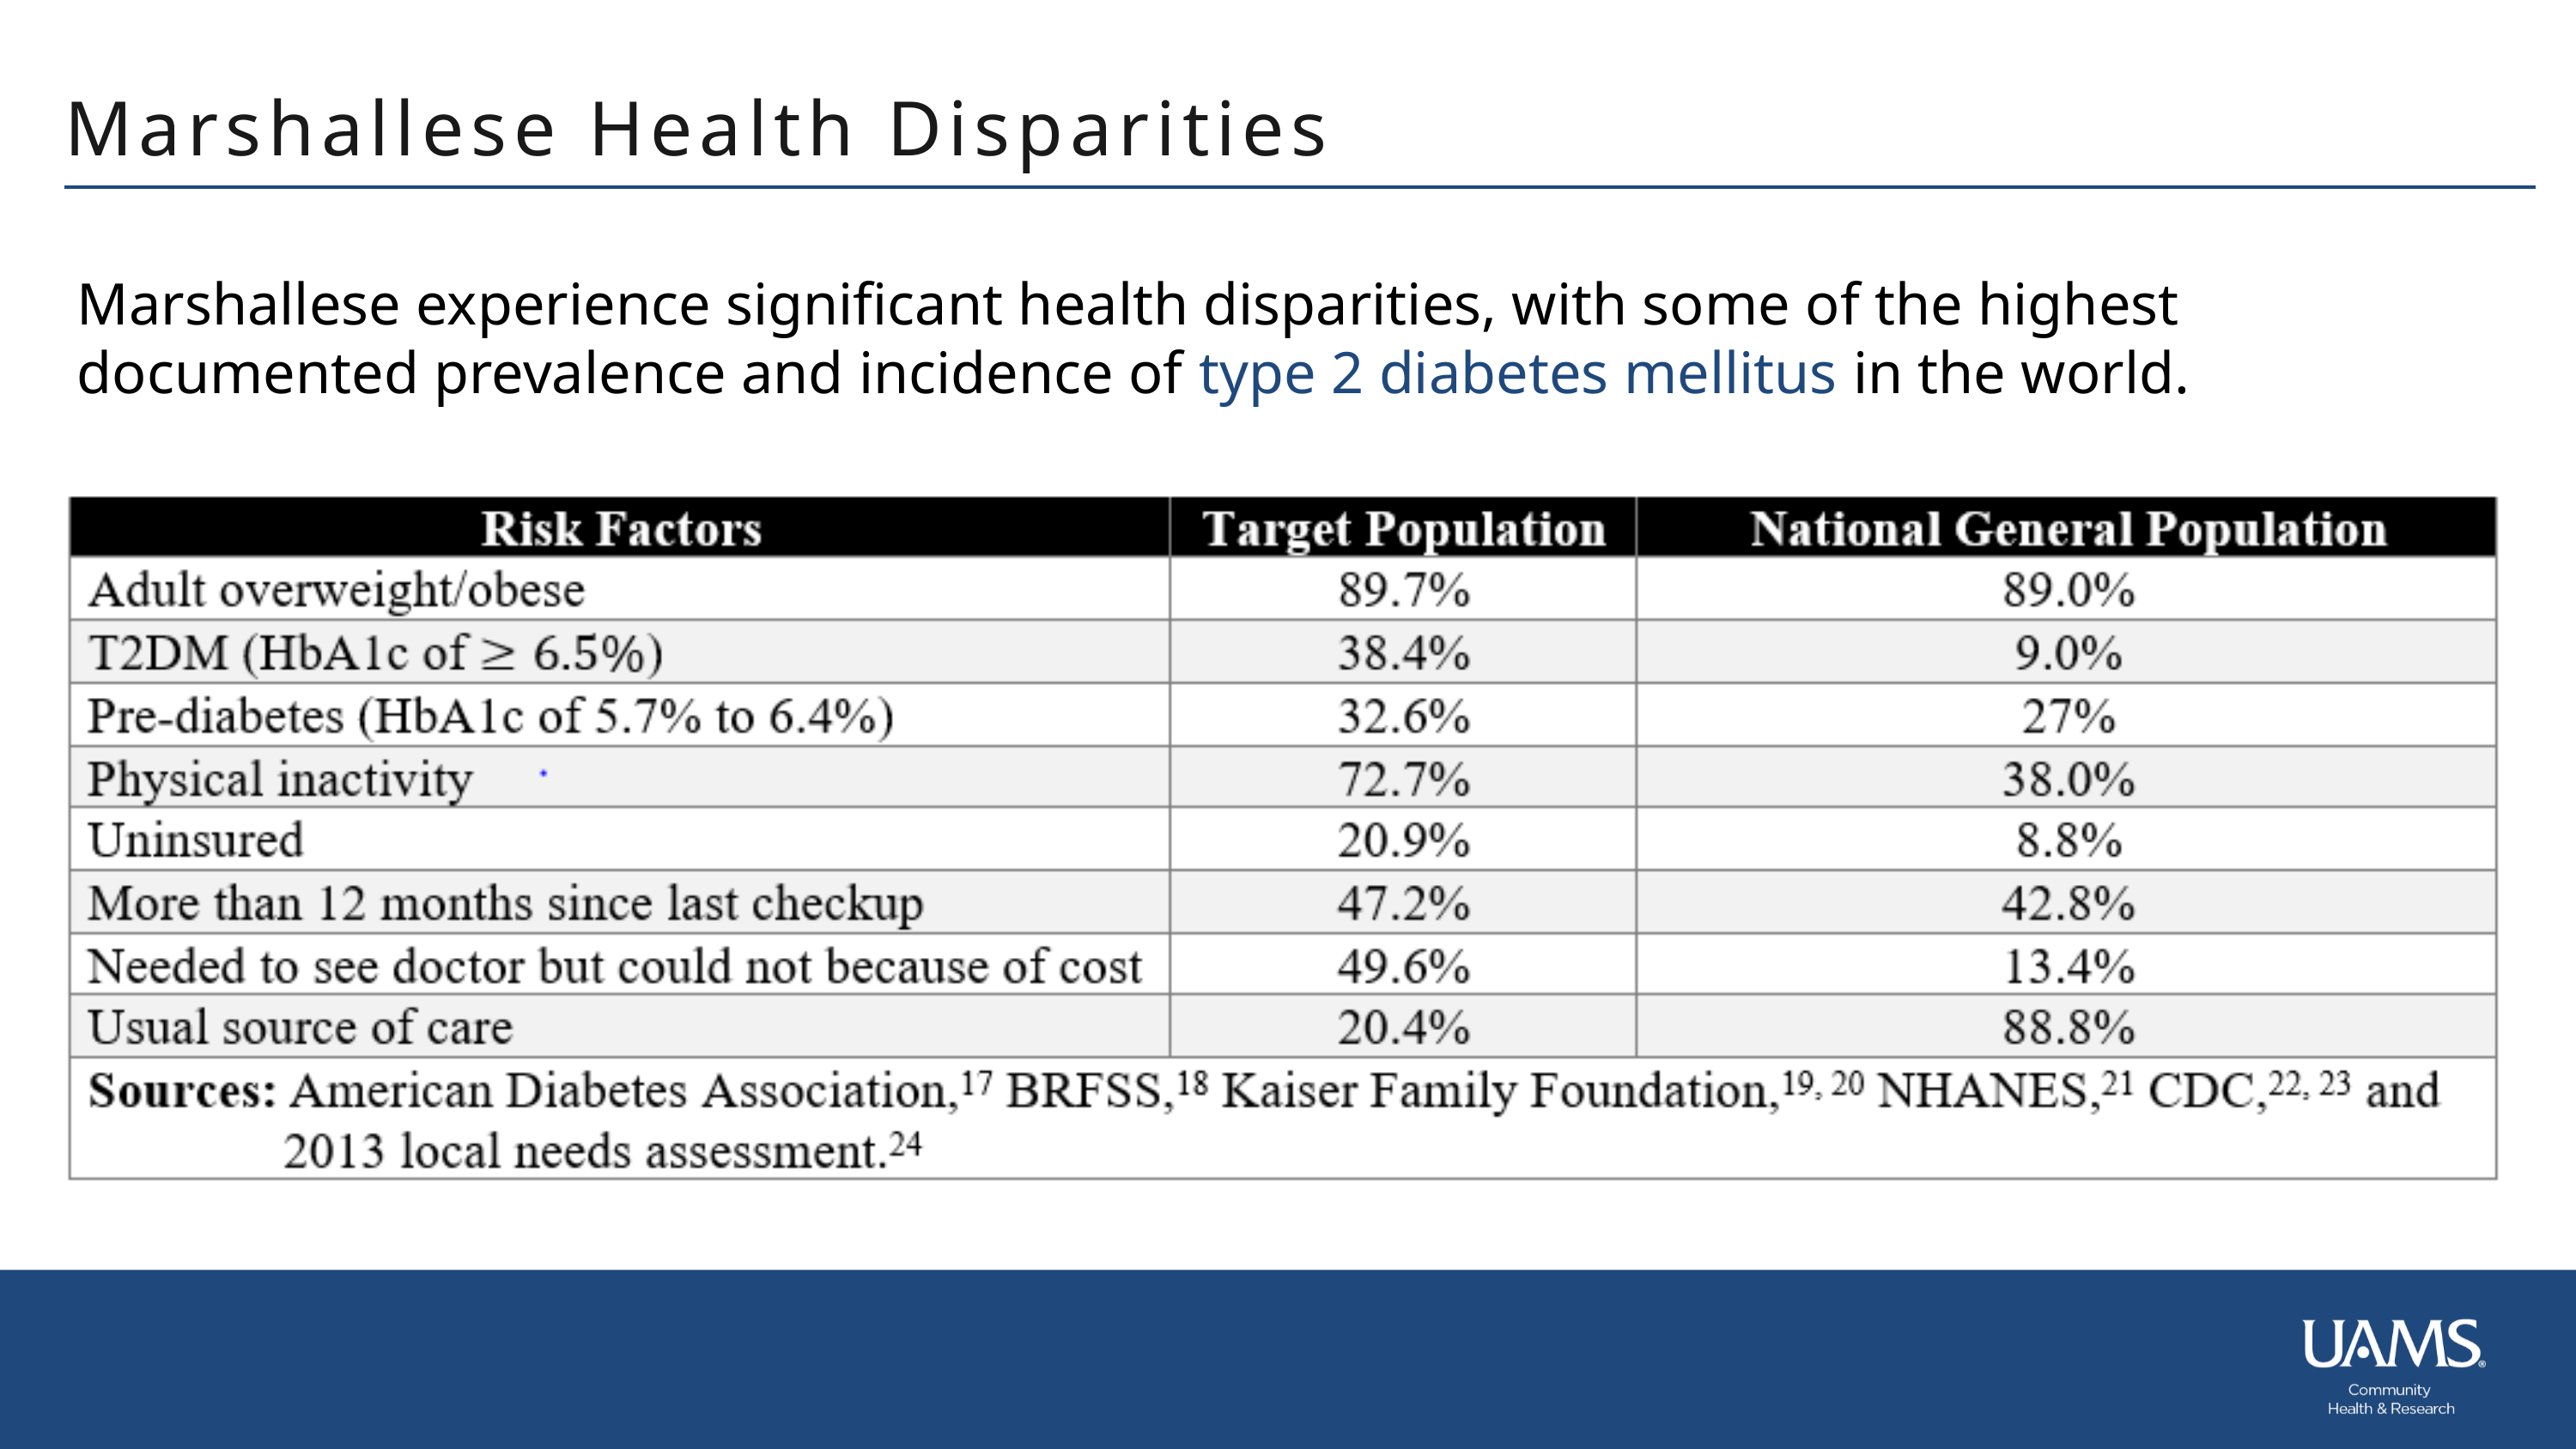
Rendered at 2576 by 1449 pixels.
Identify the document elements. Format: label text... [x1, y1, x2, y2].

picture [64, 495, 2508, 1189]
picture [2217, 1264, 2573, 1449]
text_box Marshallese experience significant health disparities, with some of the highest documented prevalence and incidence of type 2 diabetes mellitus in the world. [64, 261, 2508, 411]
text_box Marshallese Health Disparities [64, 83, 2451, 171]
text_box [0, 1268, 2213, 1449]
